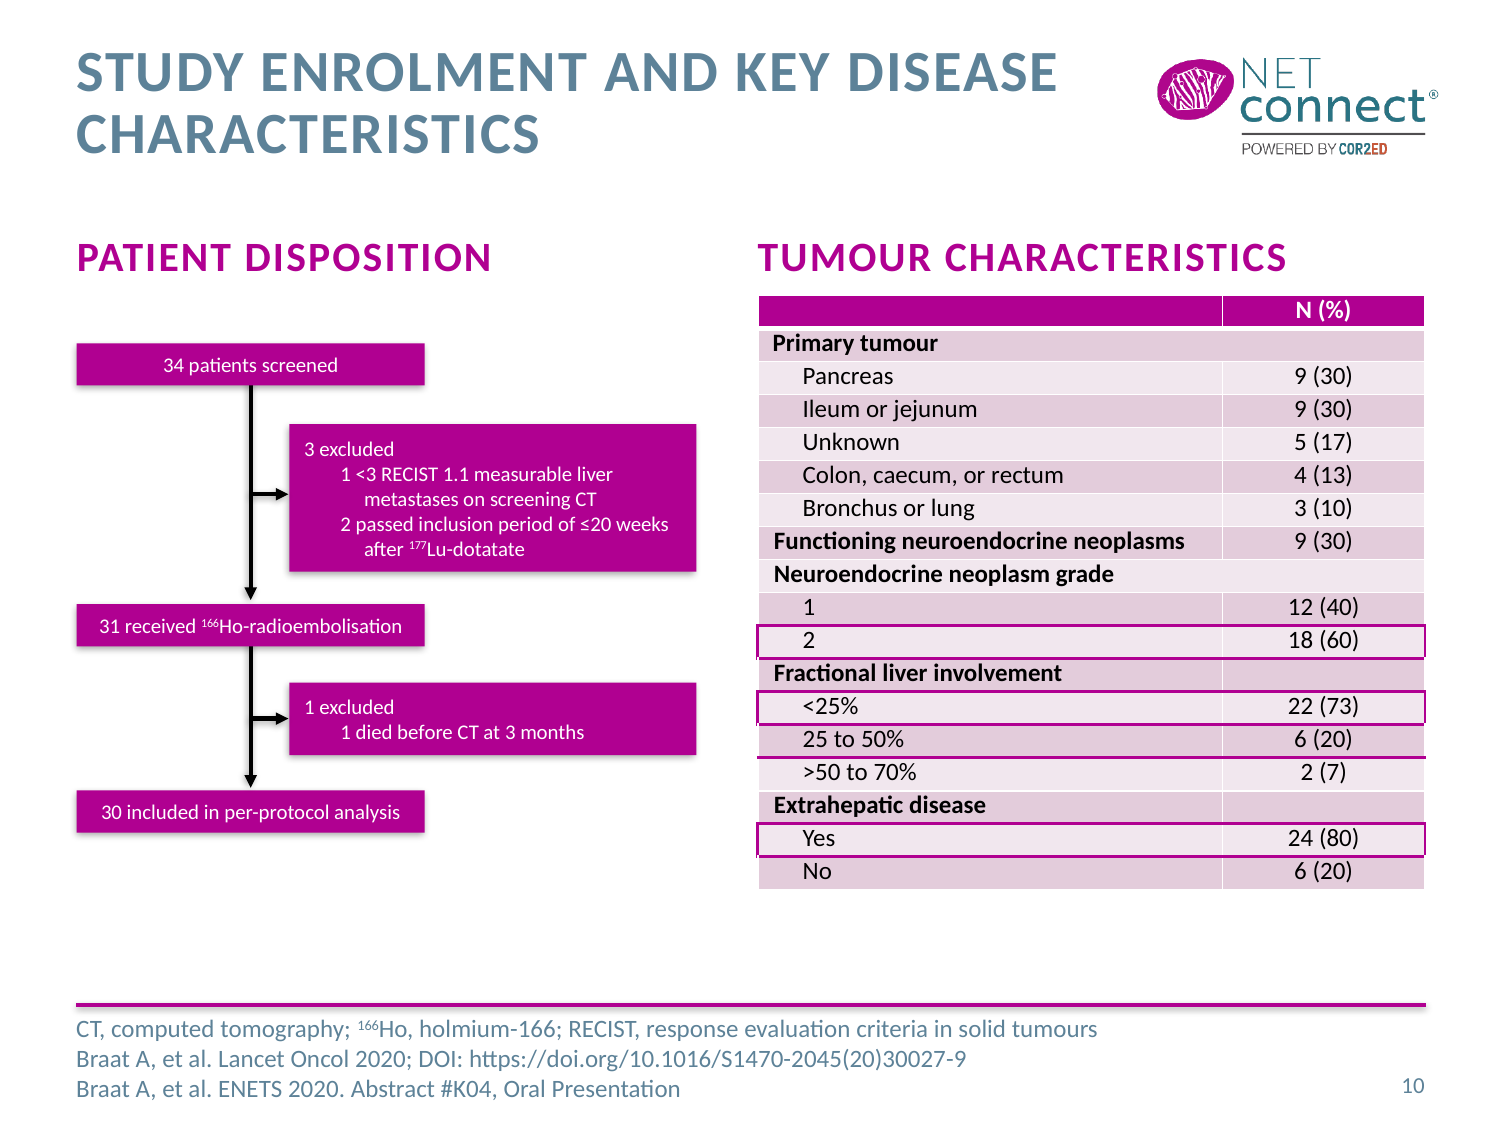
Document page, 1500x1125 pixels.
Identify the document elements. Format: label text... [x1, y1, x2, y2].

text_box 1 excluded 1 died before CT at 3 months [289, 682, 697, 756]
table_cell 3 (10) [1223, 494, 1424, 526]
table_cell Extrahepatic disease [759, 792, 1222, 822]
table_cell 25 to 50% [759, 726, 1222, 756]
table_cell [1223, 660, 1424, 690]
text_box 31 received 166Ho-radioembolisation [76, 603, 425, 647]
slide_number 10 [1328, 1054, 1425, 1115]
text_box 3 excluded 1 <3 RECIST 1.1 measurable liver metastases on screening CT 2 passed inclusion period of ≤20 weeks after 177Lu-dotatate [289, 423, 697, 572]
table_cell 5 (17) [1223, 428, 1424, 460]
table_cell 2 [759, 627, 1222, 657]
table_cell 2 (7) [1223, 759, 1424, 790]
table_cell Primary tumour [759, 331, 1424, 361]
table_cell 4 (13) [1223, 461, 1424, 493]
list Tumour characteristics [757, 229, 1397, 295]
table_cell 9 (30) [1223, 527, 1424, 559]
title Study enrolment and key disease characteristics [76, 40, 1152, 173]
table_cell Functioning neuroendocrine neoplasms [759, 527, 1222, 559]
table_cell Bronchus or lung [759, 494, 1222, 526]
table_cell 12 (40) [1223, 593, 1424, 624]
table_cell Fractional liver involvement [759, 660, 1222, 690]
table_header N (%) [1223, 296, 1424, 326]
list Patient disposition [76, 229, 716, 347]
table_cell 18 (60) [1223, 627, 1424, 657]
table_cell 9 (30) [1223, 395, 1424, 427]
table_cell 22 (73) [1223, 693, 1424, 723]
table_cell Neuroendocrine neoplasm grade [759, 560, 1424, 592]
text_box 34 patients screened [76, 343, 425, 386]
table_cell >50 to 70% [759, 759, 1222, 790]
table_cell Colon, caecum, or rectum [759, 461, 1222, 493]
table_cell <25% [759, 693, 1222, 723]
table_cell 9 (30) [1223, 362, 1424, 394]
table_cell Unknown [759, 428, 1222, 460]
text_box 30 included in per-protocol analysis [76, 790, 425, 833]
table_cell [1223, 792, 1424, 822]
table_cell Yes [759, 825, 1222, 855]
table_cell 24 (80) [1223, 825, 1424, 855]
list CT, computed tomography; 166Ho, holmium-166; RECIST, response evaluation criteria in solid tumours Braat A, et al. Lancet Oncol 2020; DOI: https://doi.org/10.1016/S1470-2045(20)30027-9 Braat A, et al. ENETS 2020. Abstract #K04, Oral Presentation [76, 464, 1353, 1103]
table_cell 6 (20) [1223, 726, 1424, 756]
table_cell Pancreas [759, 362, 1222, 394]
picture [1152, 43, 1452, 168]
table_cell No [759, 858, 1222, 889]
table_header [759, 296, 1222, 326]
table_cell 1 [759, 593, 1222, 624]
table_cell Ileum or jejunum [759, 395, 1222, 427]
table_cell 6 (20) [1223, 858, 1424, 889]
